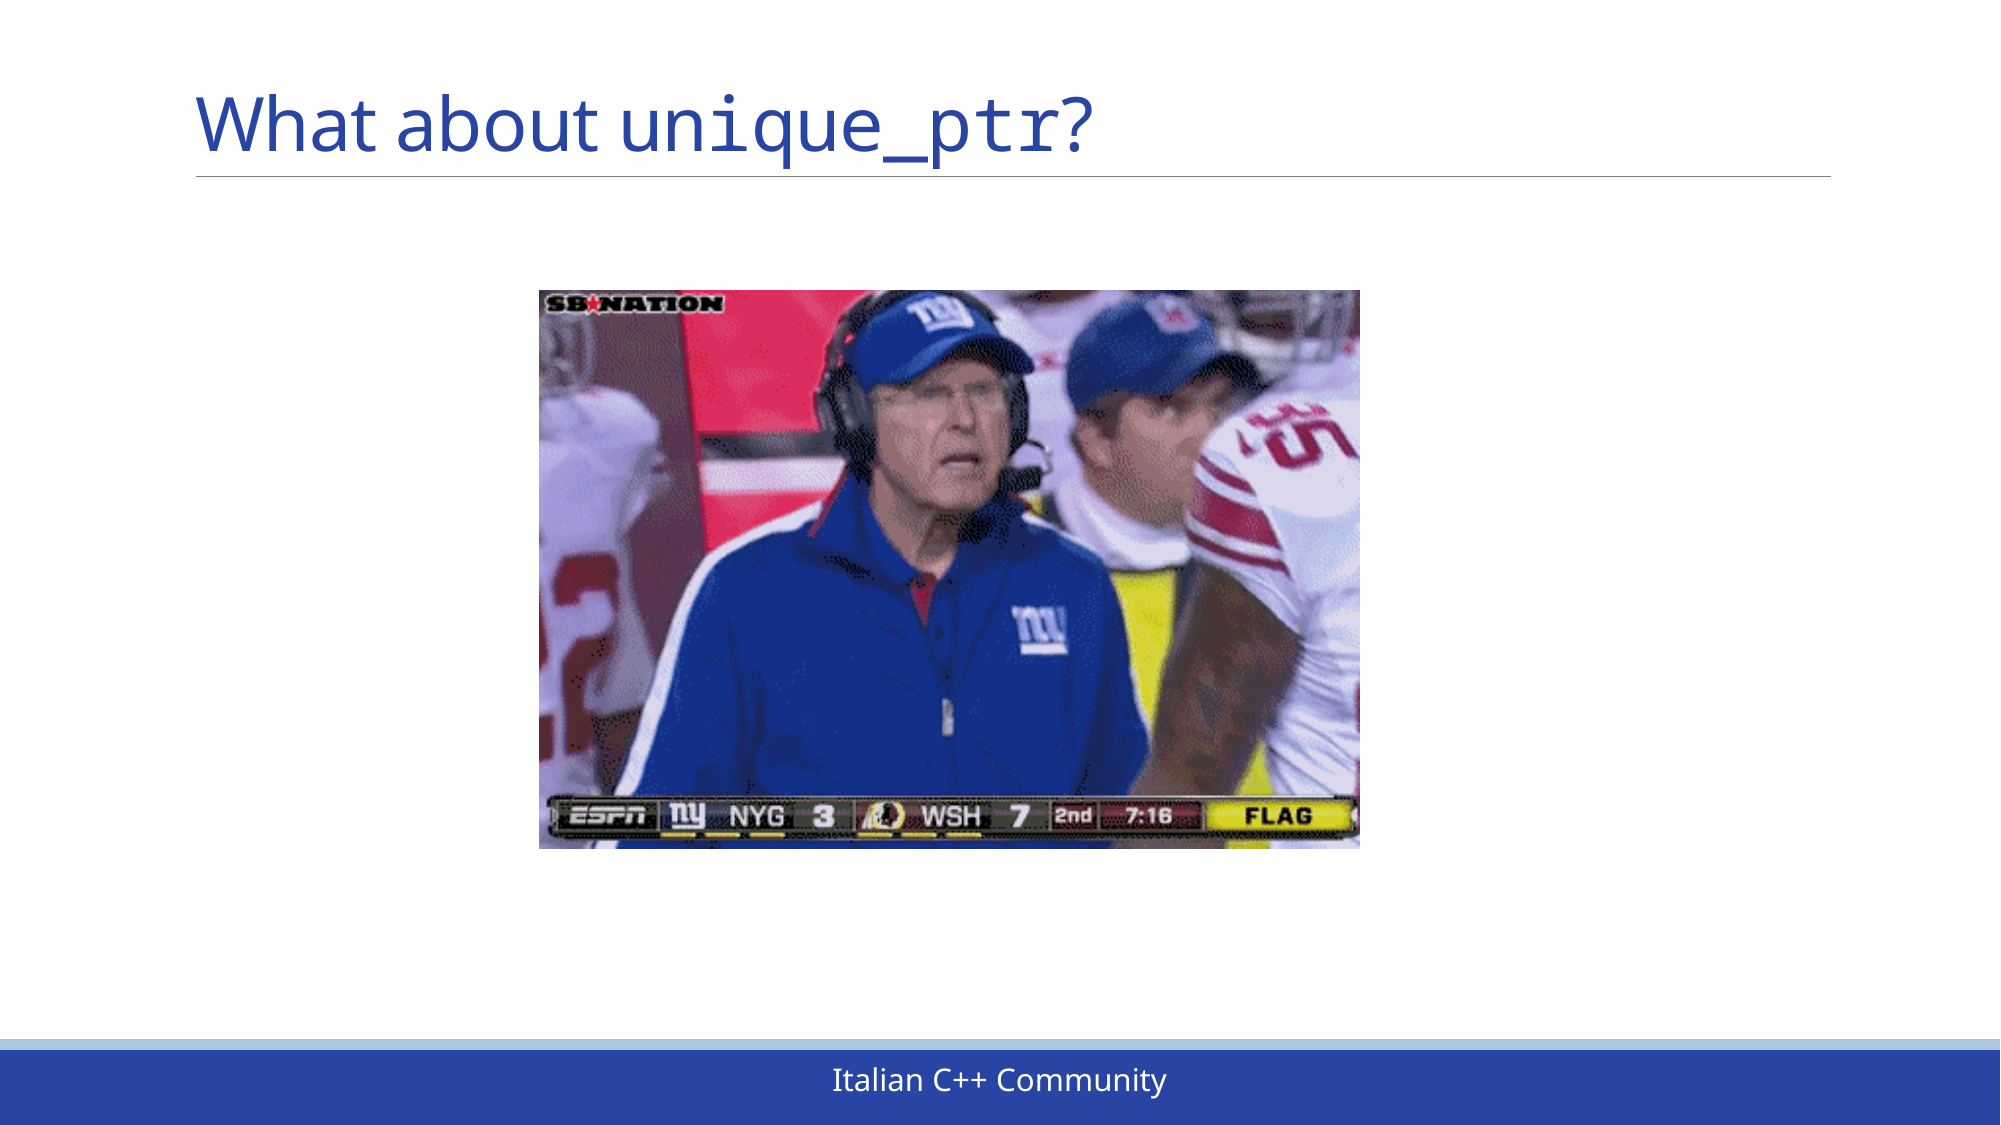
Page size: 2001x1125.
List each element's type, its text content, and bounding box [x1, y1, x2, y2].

picture [538, 290, 1360, 850]
title What about unique_ptr? [180, 2, 1830, 175]
